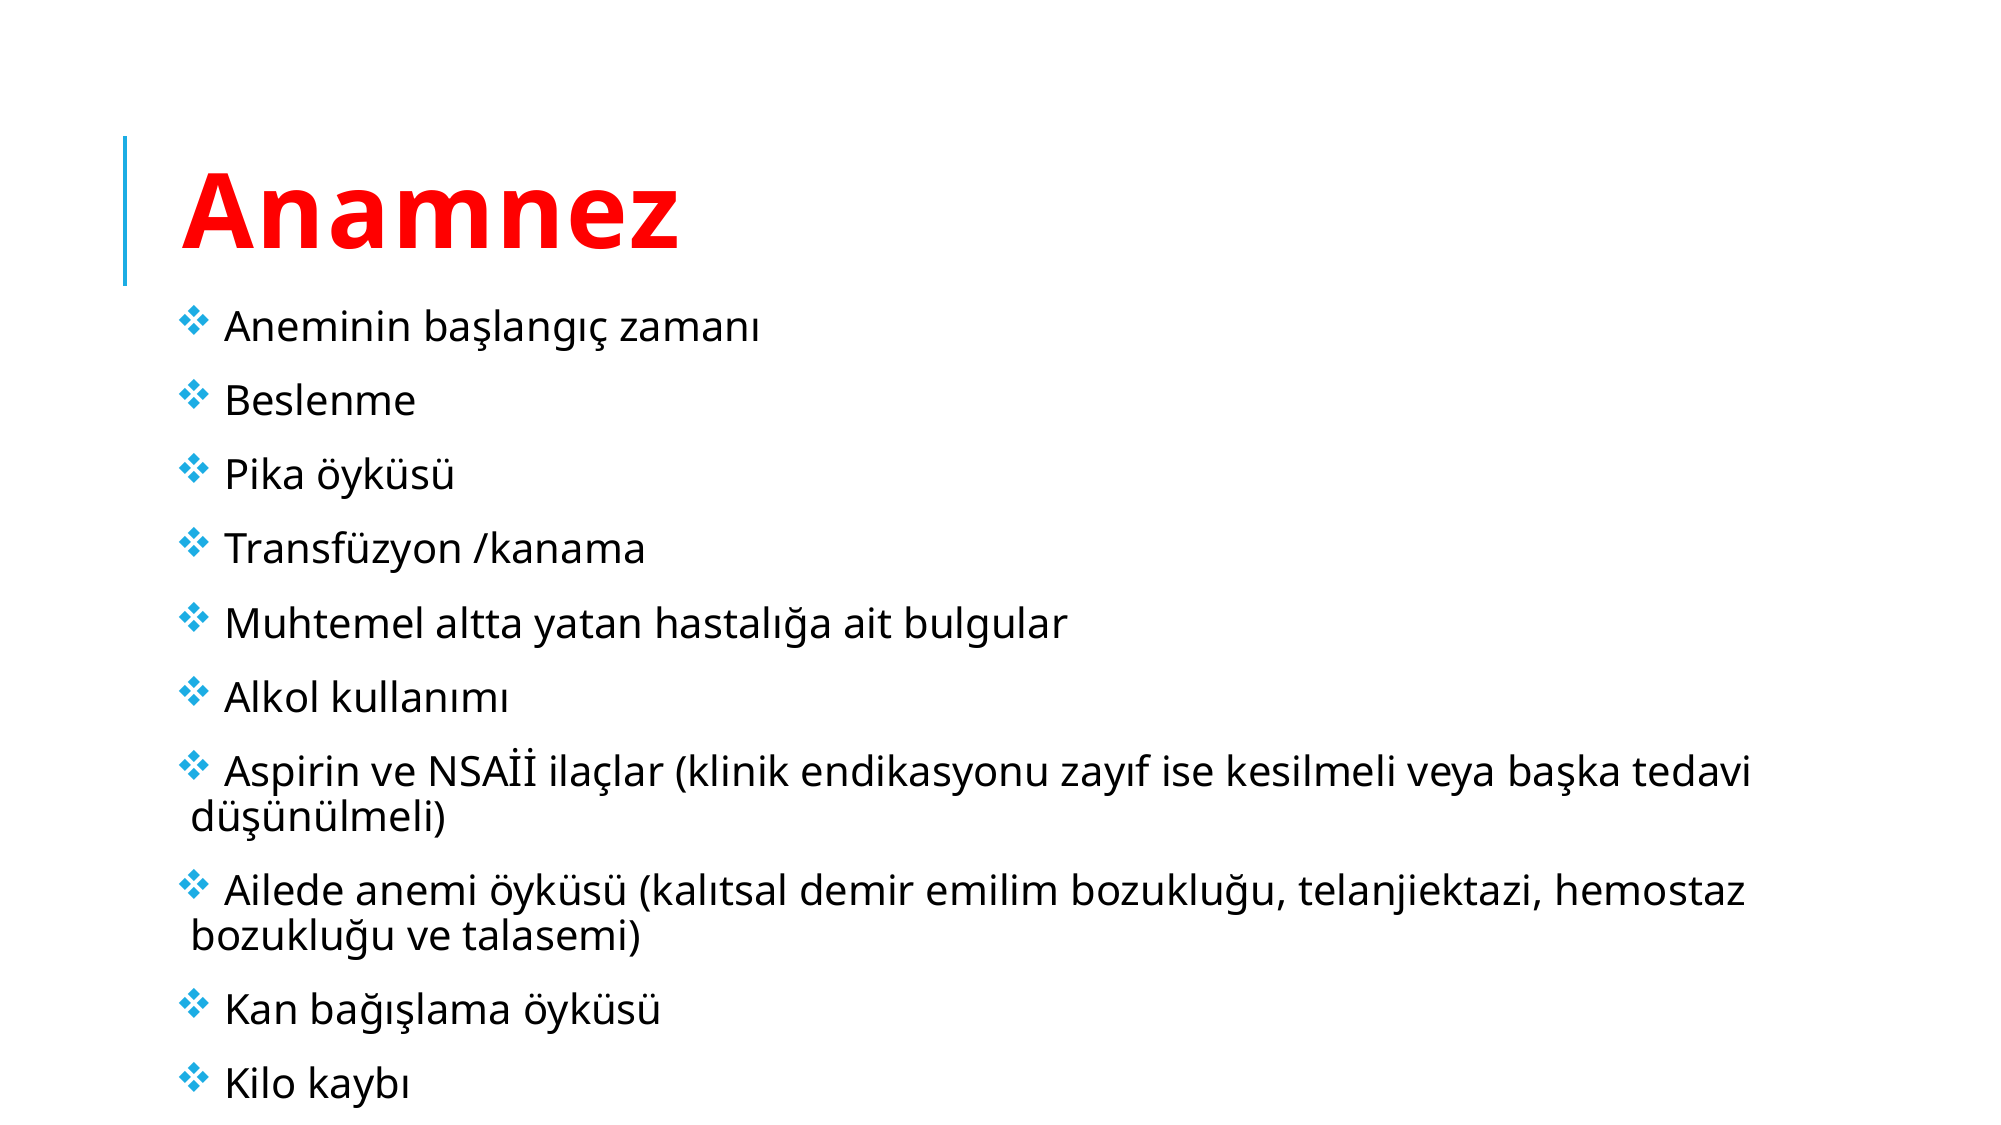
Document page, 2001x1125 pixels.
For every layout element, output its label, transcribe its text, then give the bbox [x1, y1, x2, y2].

title Anamnez [168, 96, 1763, 297]
list Aneminin başlangıç zamanı Beslenme Pika öyküsü Transfüzyon /kanama Muhtemel altta yatan hastalığa ait bulgular Alkol kullanımı Aspirin ve NSAİİ ilaçlar (klinik endikasyonu zayıf ise kesilmeli veya başka tedavi düşünülmeli) Ailede anemi öyküsü (kalıtsal demir emilim bozukluğu, telanjiektazi, hemostaz bozukluğu ve talasemi) Kan bağışlama öyküsü Kilo kaybı [168, 297, 1763, 958]
